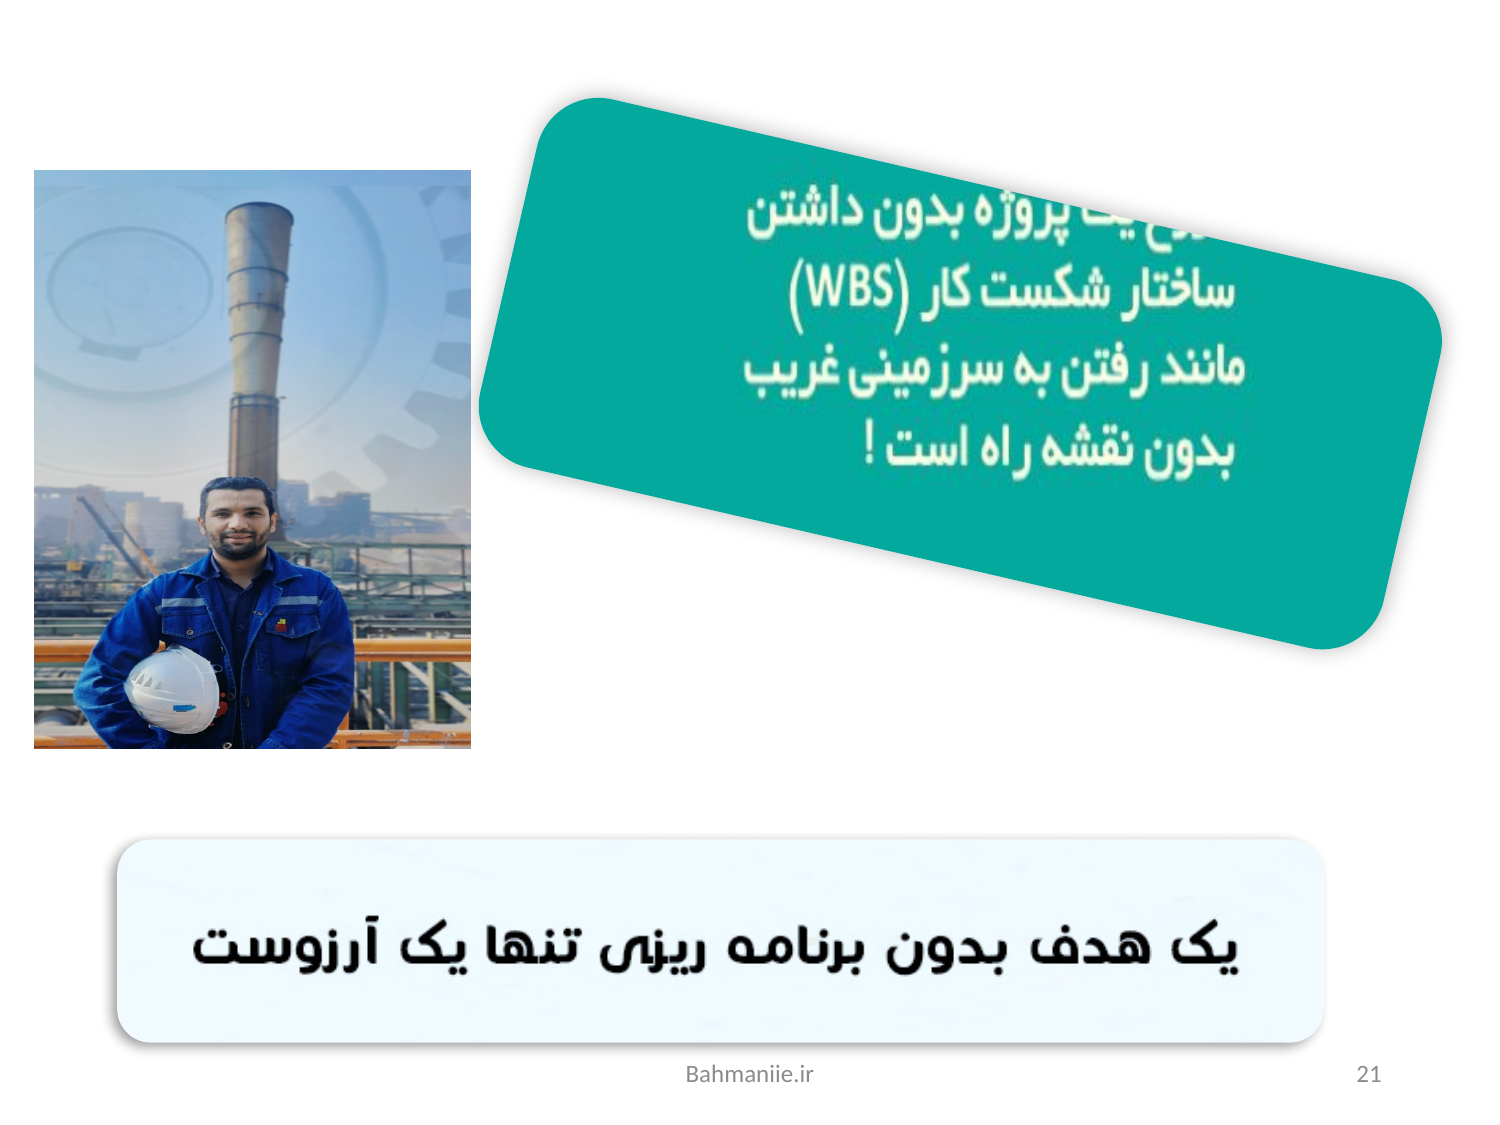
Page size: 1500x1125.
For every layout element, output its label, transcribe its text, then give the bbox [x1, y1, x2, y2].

picture [34, 170, 471, 749]
slide_number 21 [1059, 1042, 1397, 1103]
picture [117, 839, 1324, 1043]
picture [478, 97, 1442, 650]
footer Bahmaniie.ir [496, 1056, 1004, 1103]
